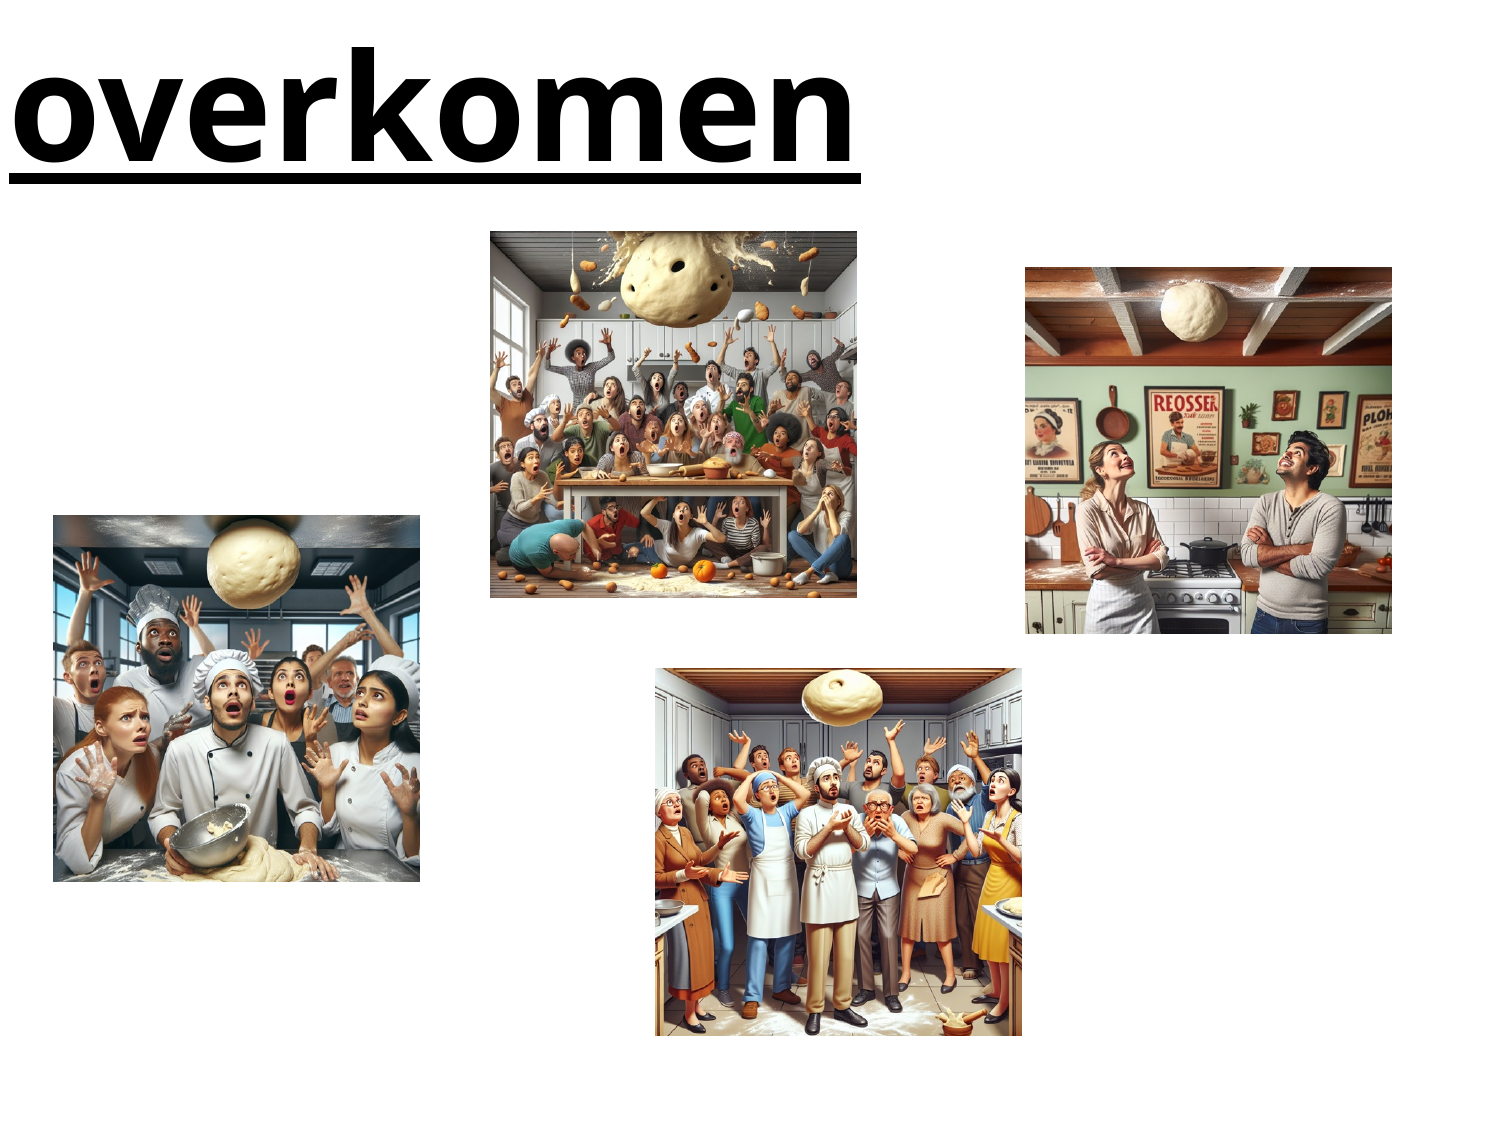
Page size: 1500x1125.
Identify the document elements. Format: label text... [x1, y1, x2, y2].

picture [655, 668, 1023, 1036]
picture [489, 231, 857, 599]
picture [1024, 266, 1392, 634]
text_box overkomen [0, 4, 1500, 199]
picture [52, 514, 420, 882]
